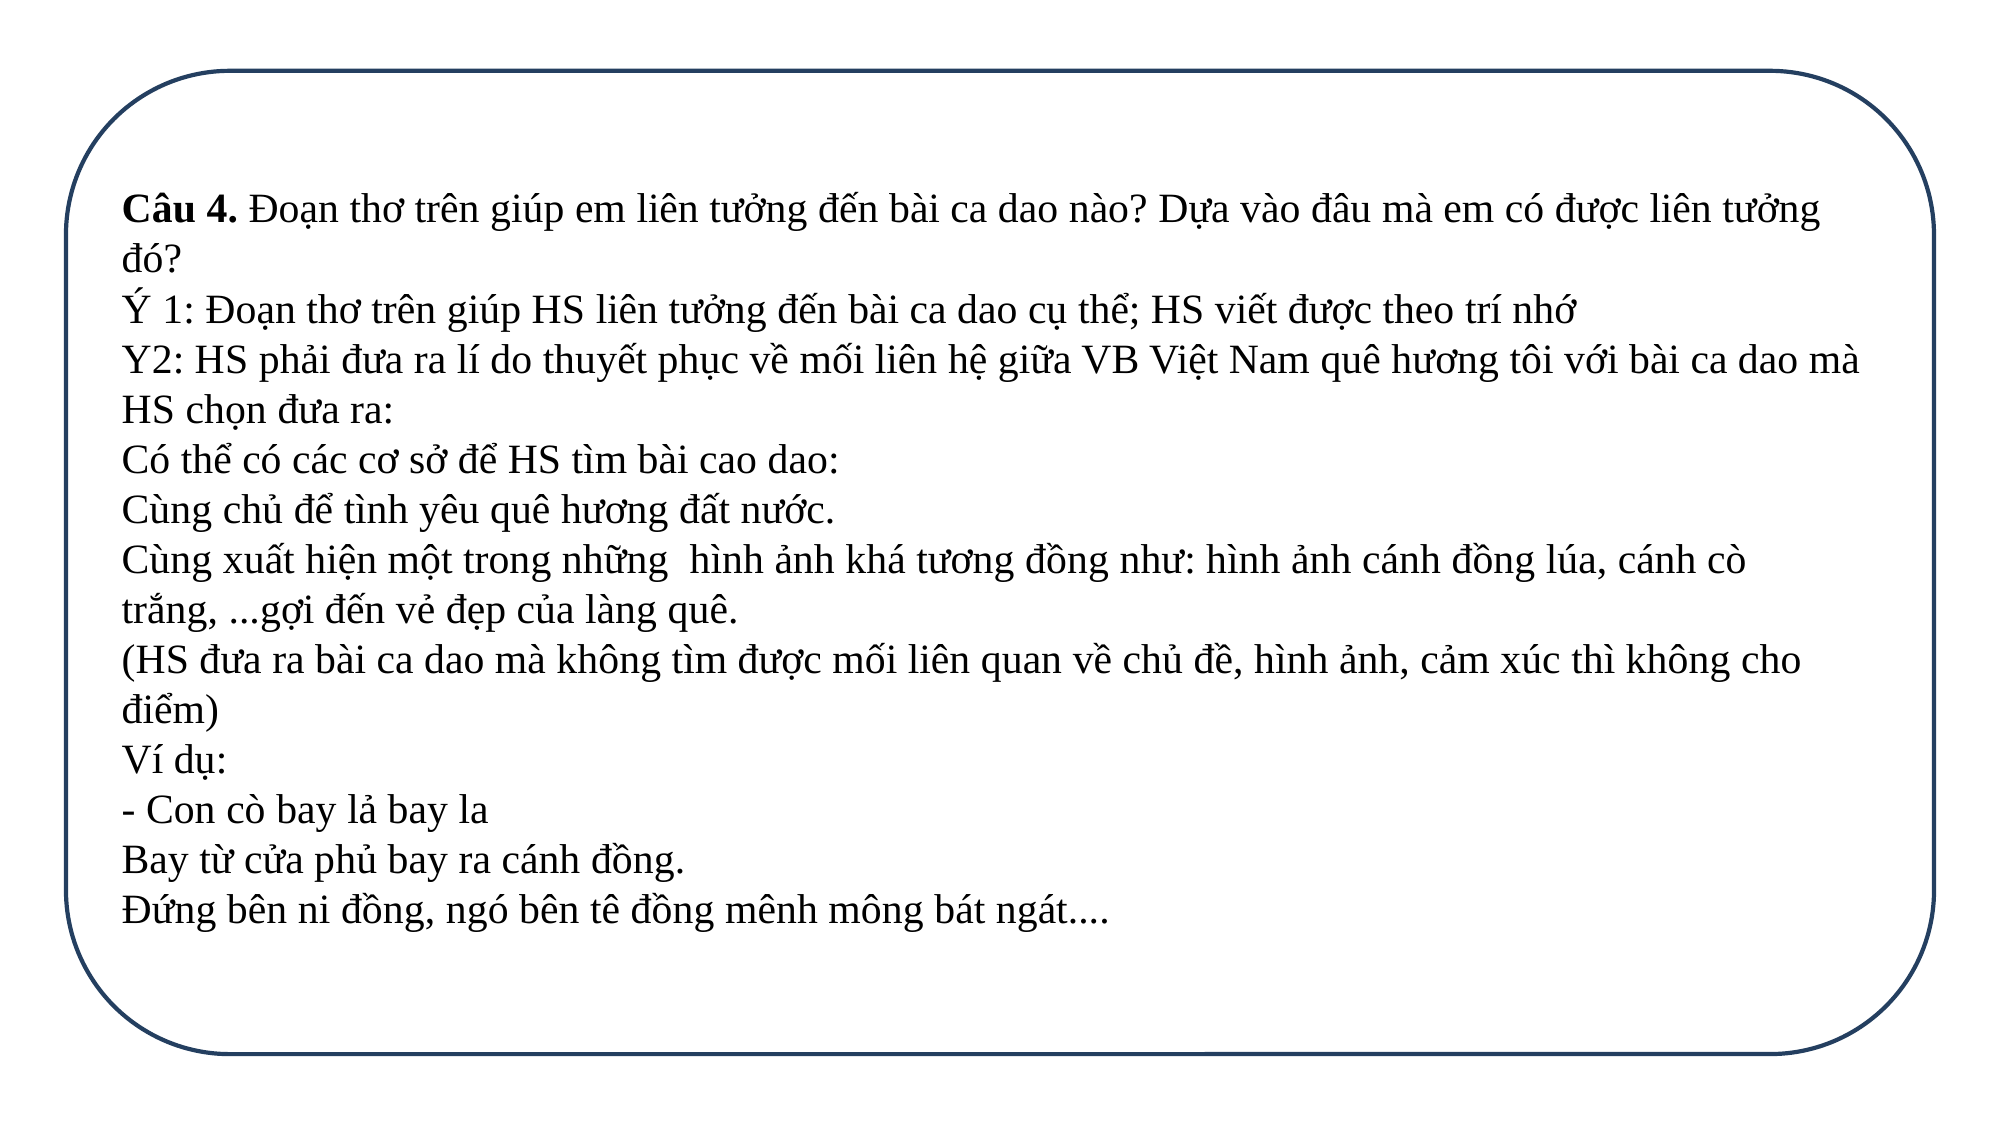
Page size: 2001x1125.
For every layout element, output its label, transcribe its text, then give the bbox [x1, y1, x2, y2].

text_box Câu 4. Đoạn thơ trên giúp em liên tưởng đến bài ca dao nào? Dựa vào đâu mà em có được liên tưởng đó? Ý 1: Đoạn thơ trên giúp HS liên tưởng đến bài ca dao cụ thể; HS viết được theo trí nhớ Y2: HS phải đưa ra lí do thuyết phục về mối liên hệ giữa VB Việt Nam quê hương tôi với bài ca dao mà HS chọn đưa ra: Có thể có các cơ sở để HS tìm bài cao dao: Cùng chủ để tình yêu quê hương đất nước. Cùng xuất hiện một trong những hình ảnh khá tương đồng như: hình ảnh cánh đồng lúa, cánh cò trắng, ...gợi đến vẻ đẹp của làng quê. (HS đưa ra bài ca dao mà không tìm được mối liên quan về chủ đề, hình ảnh, cảm xúc thì không cho điểm) Ví dụ: - Con cò bay lả bay la Bay từ cửa phủ bay ra cánh đồng. Đứng bên ni đồng, ngó bên tê đồng mênh mông bát ngát.... [106, 173, 1894, 939]
text_box [65, 70, 1935, 1055]
